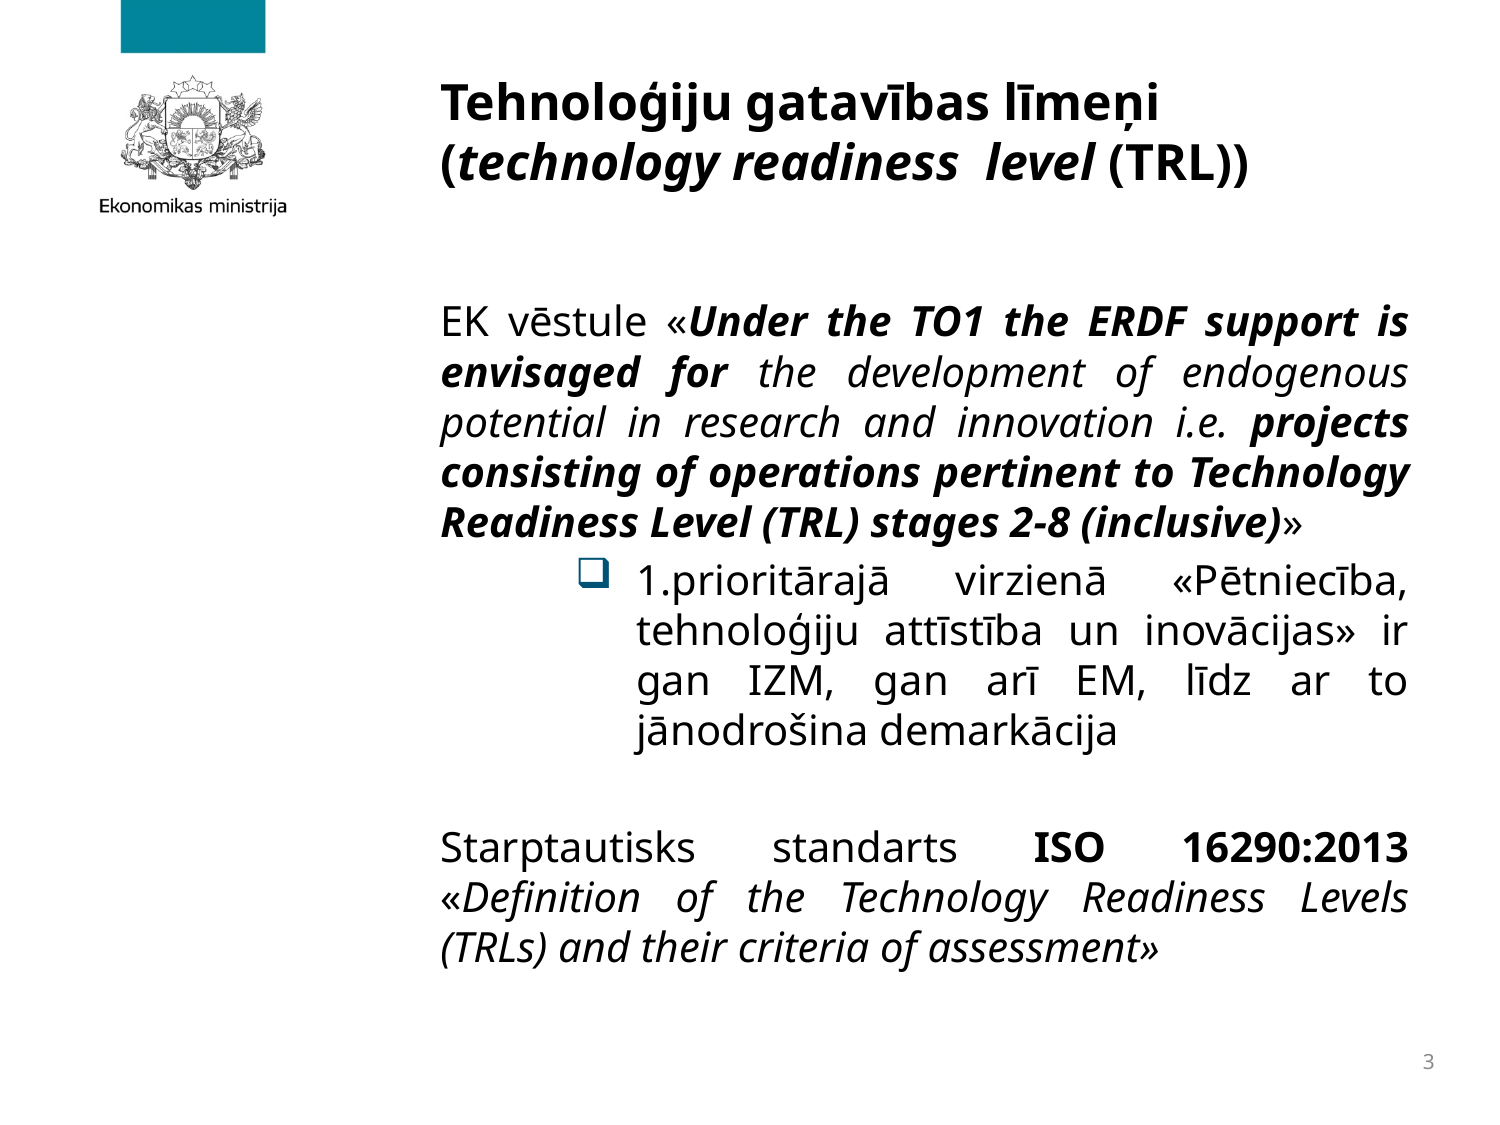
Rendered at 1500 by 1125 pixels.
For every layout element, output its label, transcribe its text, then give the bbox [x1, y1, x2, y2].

slide_number 3 [1400, 1037, 1450, 1088]
picture [48, 0, 338, 321]
list EK vēstule «Under the TO1 the ERDF support is envisaged for the development of endogenous potential in research and innovation i.e. projects consisting of operations pertinent to Technology Readiness Level (TRL) stages 2-8 (inclusive)» 1.prioritārajā virzienā «Pētniecība, tehnoloģiju attīstība un inovācijas» ir gan IZM, gan arī EM, līdz ar to jānodrošina demarkācija Starptautisks standarts ISO 16290:2013 «Definition of the Technology Readiness Levels (TRLs) and their criteria of assessment» [425, 287, 1425, 1005]
title Tehnoloģiju gatavības līmeņi (technology readiness level (TRL)) [425, 62, 1425, 233]
